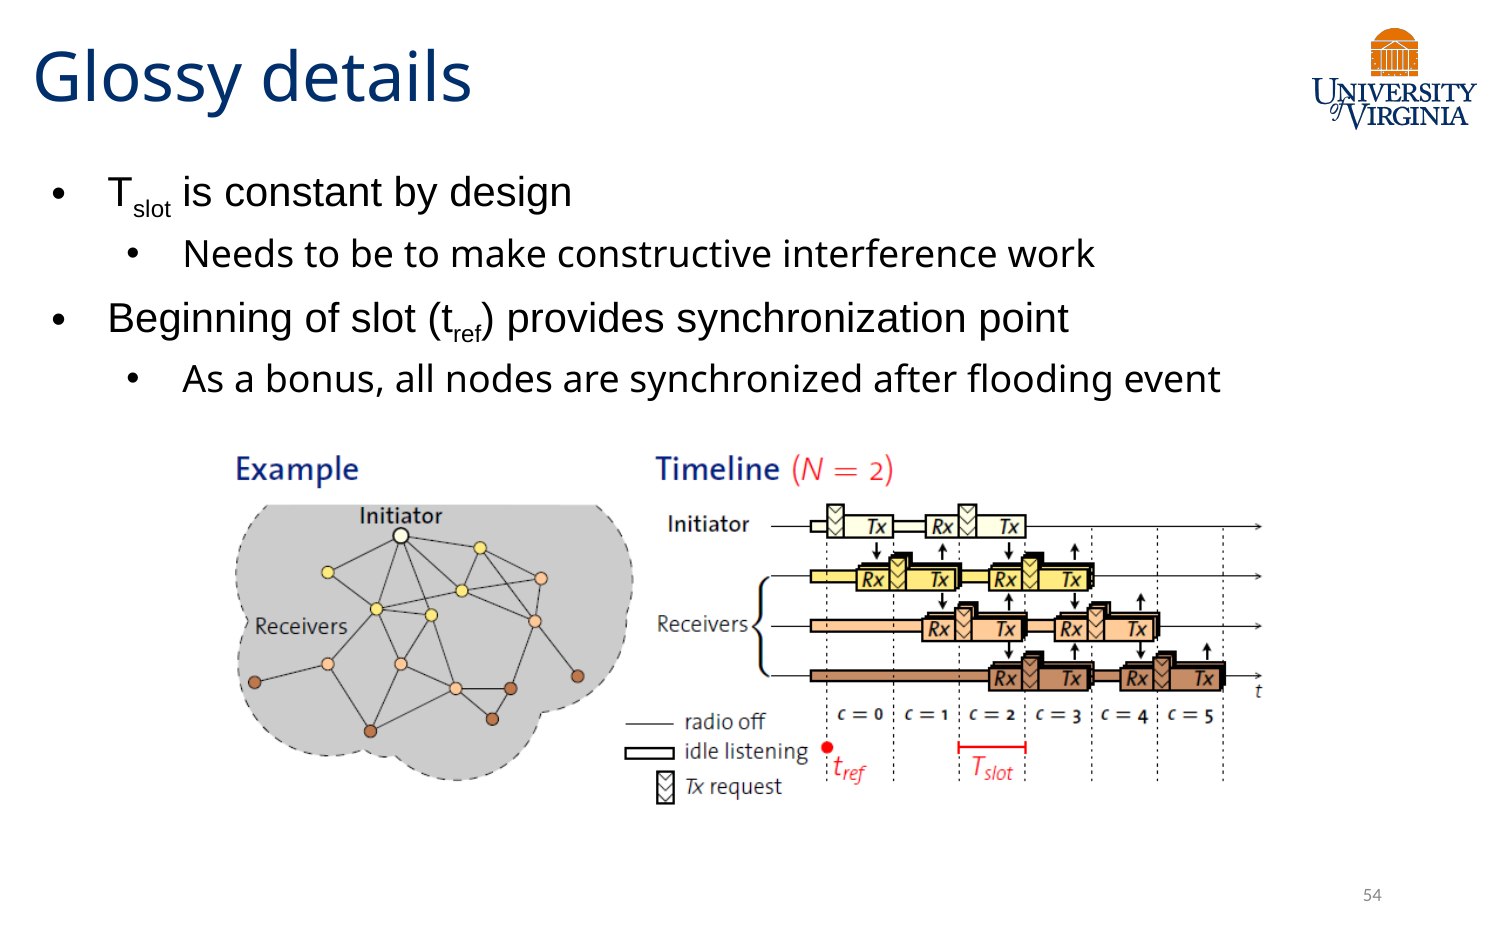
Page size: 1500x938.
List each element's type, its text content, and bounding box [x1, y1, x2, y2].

title Glossy details [17, 14, 1297, 145]
picture [1312, 28, 1477, 130]
picture [233, 453, 1266, 807]
list Tslot is constant by design Needs to be to make constructive interference work Beginning of slot (tref) provides synchronization point As a bonus, all nodes are synchronized after flooding event [17, 157, 1483, 845]
slide_number 54 [1059, 868, 1397, 919]
